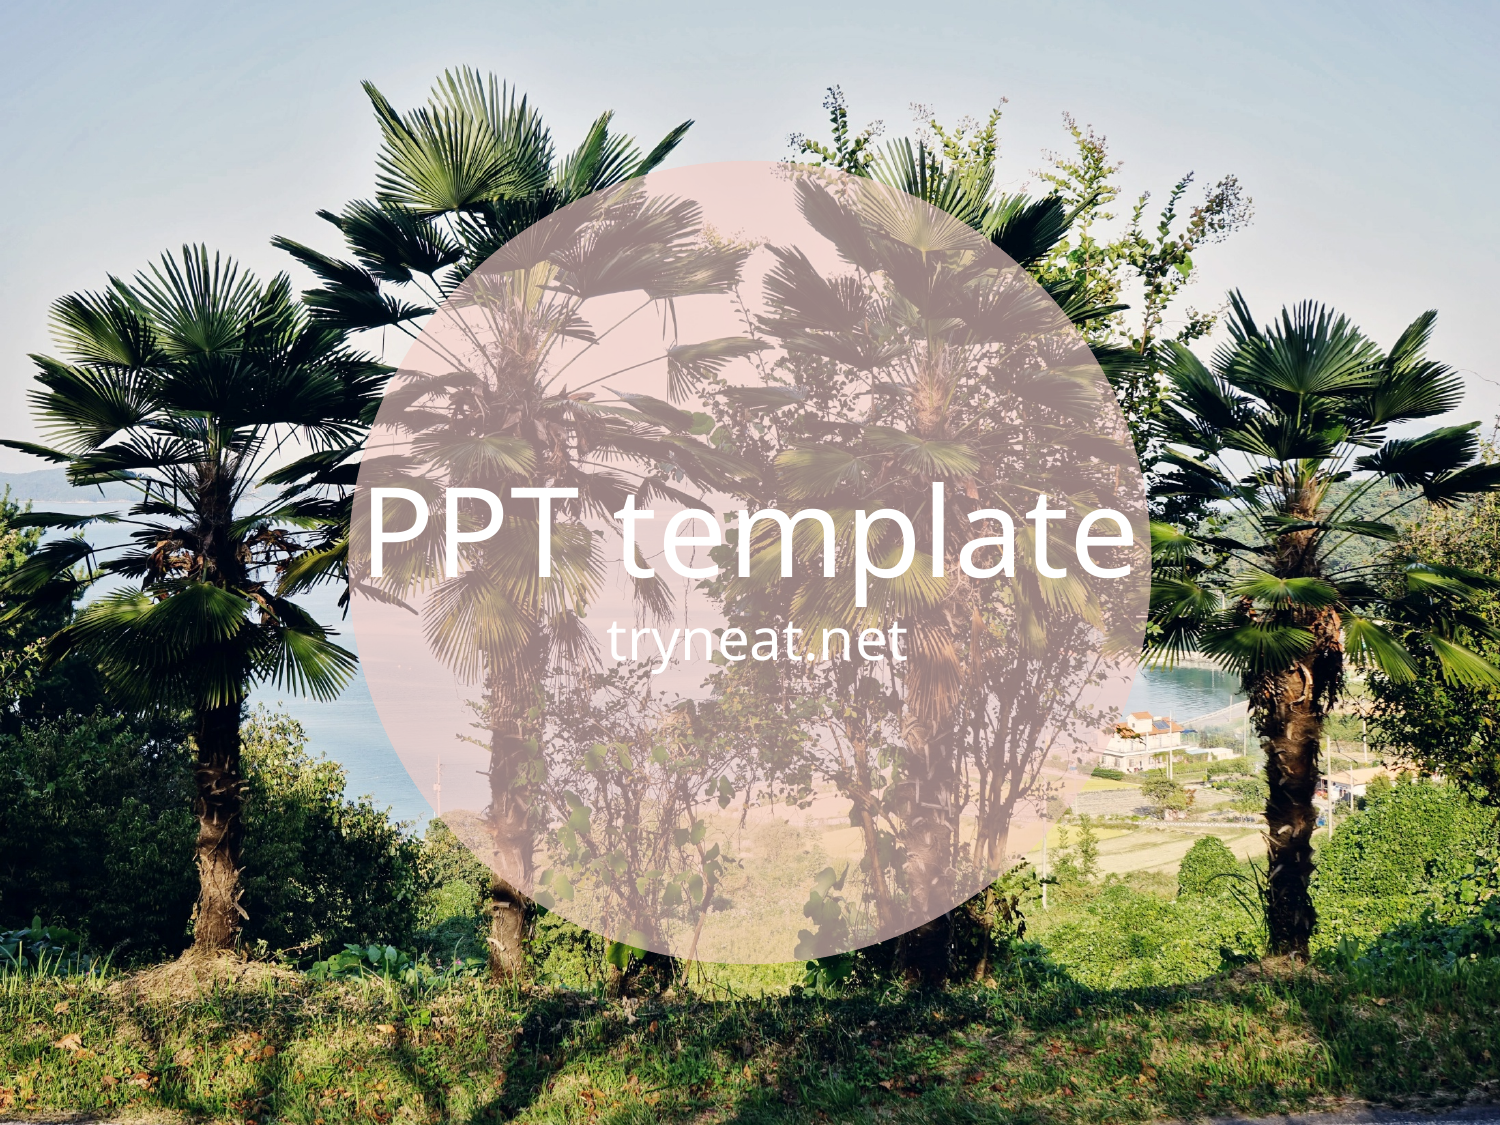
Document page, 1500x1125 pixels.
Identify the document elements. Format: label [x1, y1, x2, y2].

text_box [0, 0, 1500, 1125]
